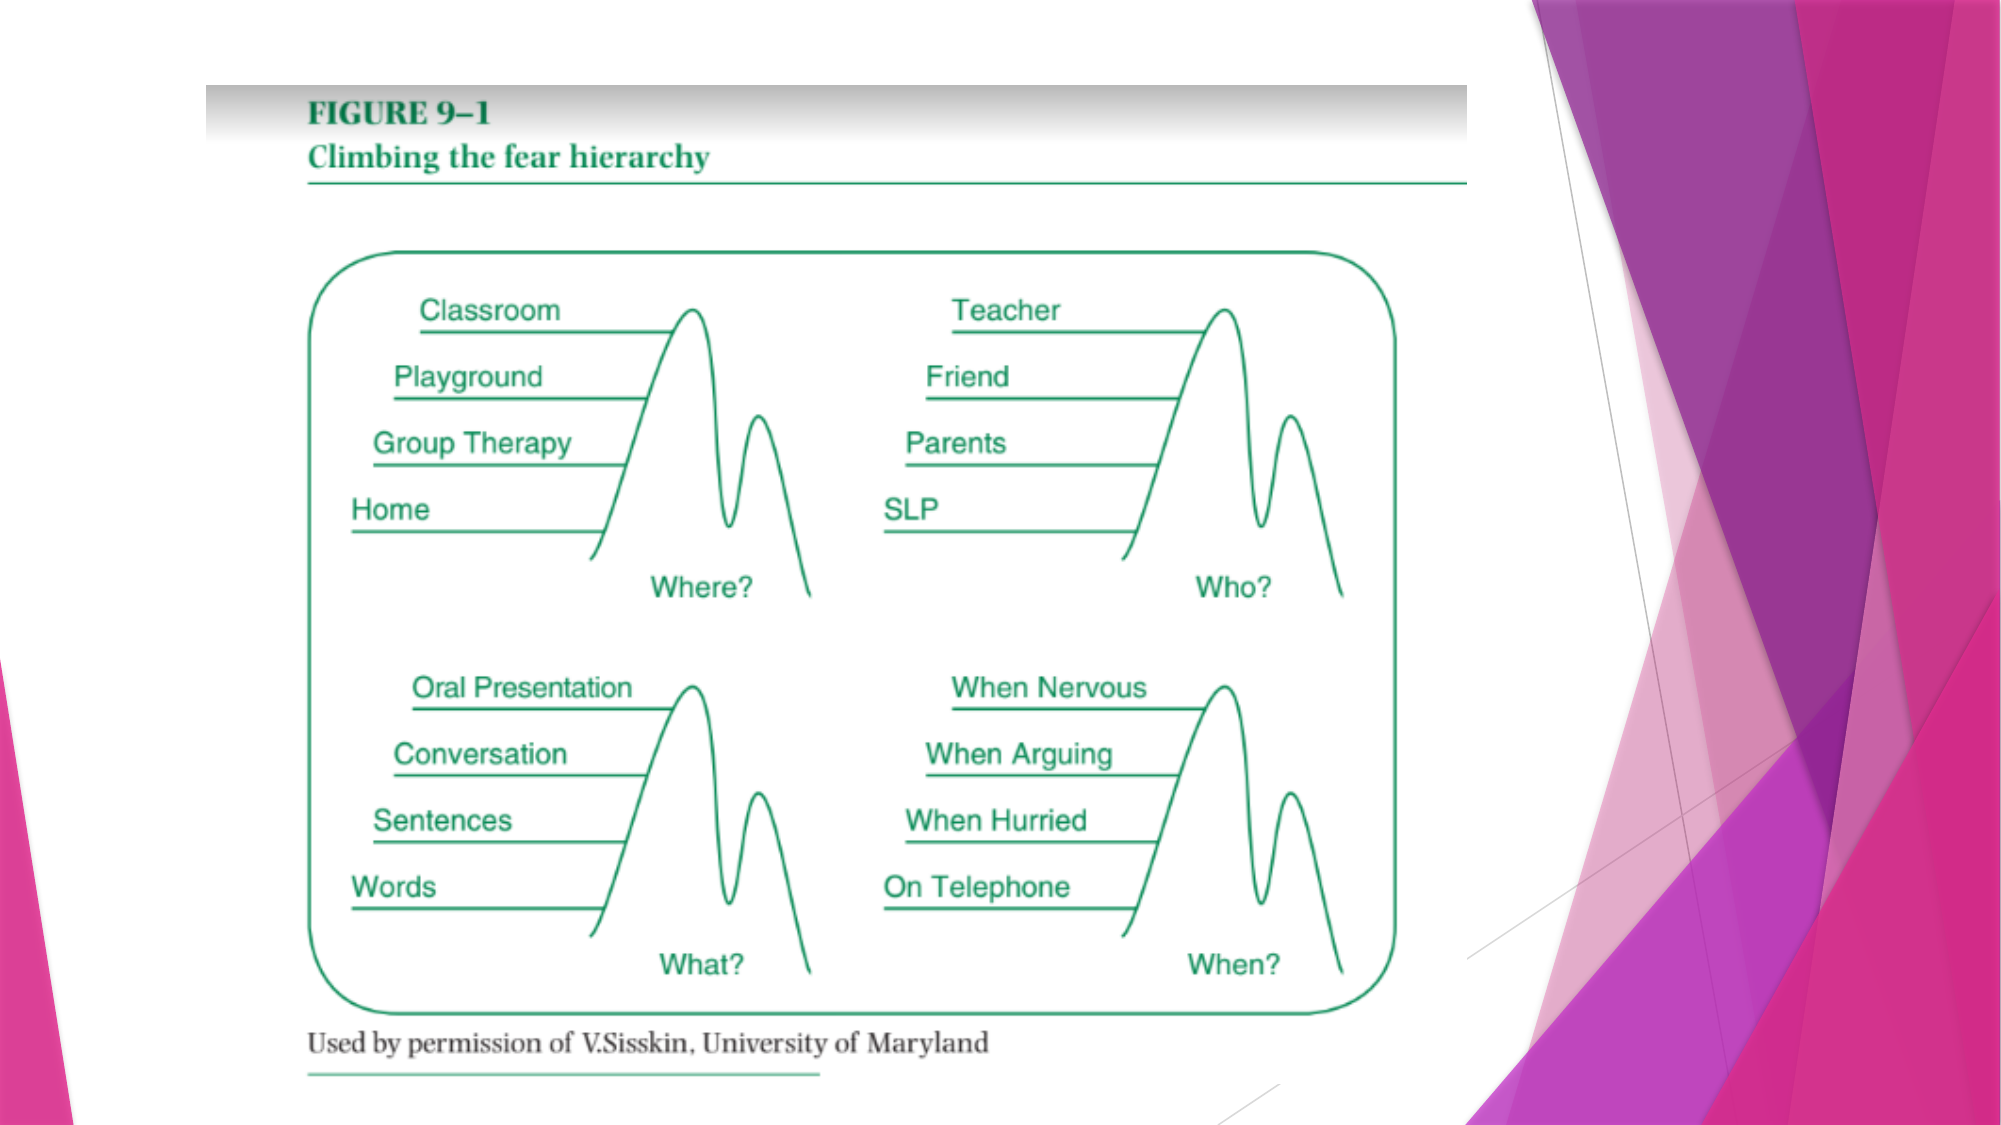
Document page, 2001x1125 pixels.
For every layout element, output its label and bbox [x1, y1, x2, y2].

picture [205, 84, 1467, 1084]
